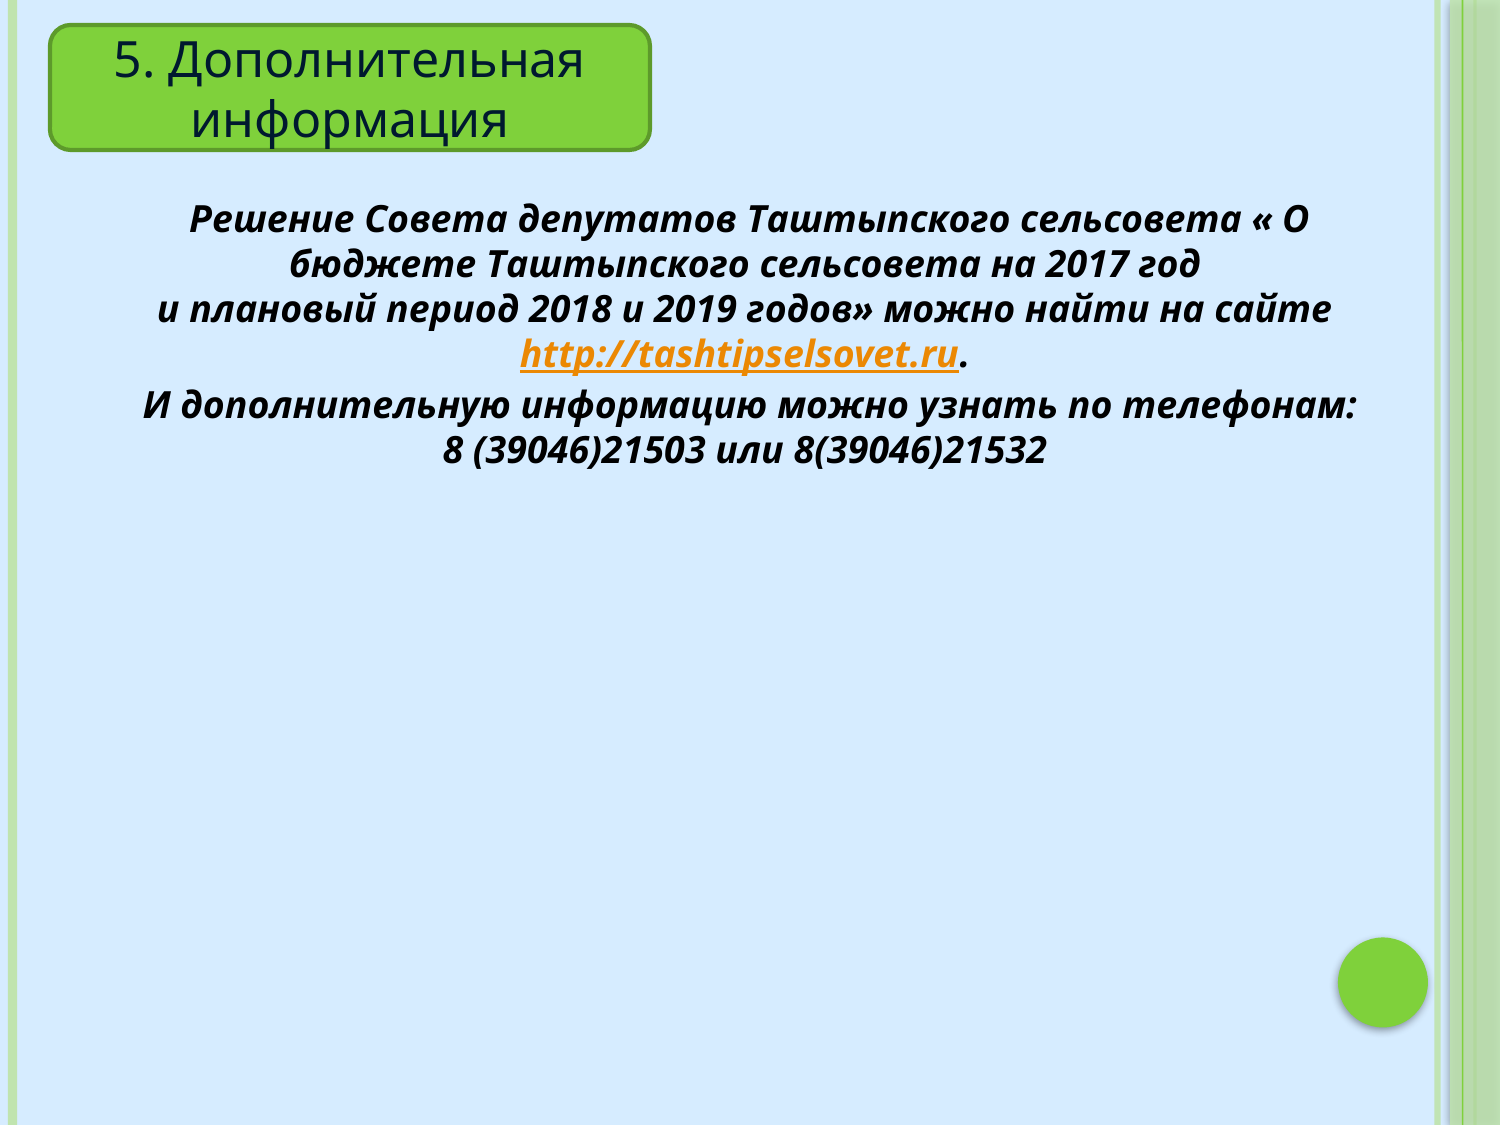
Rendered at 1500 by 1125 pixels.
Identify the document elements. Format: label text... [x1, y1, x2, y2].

text_box Решение Совета депутатов Таштыпского сельсовета « О бюджете Таштыпского сельсовета на 2017 год и плановый период 2018 и 2019 годов» можно найти на сайте http://tashtipselsovet.ru. И дополнительную информацию можно узнать по телефонам: 8 (39046)21503 или 8(39046)21532 [125, 187, 1375, 479]
text_box 5. Дополнительная информация [47, 22, 653, 153]
